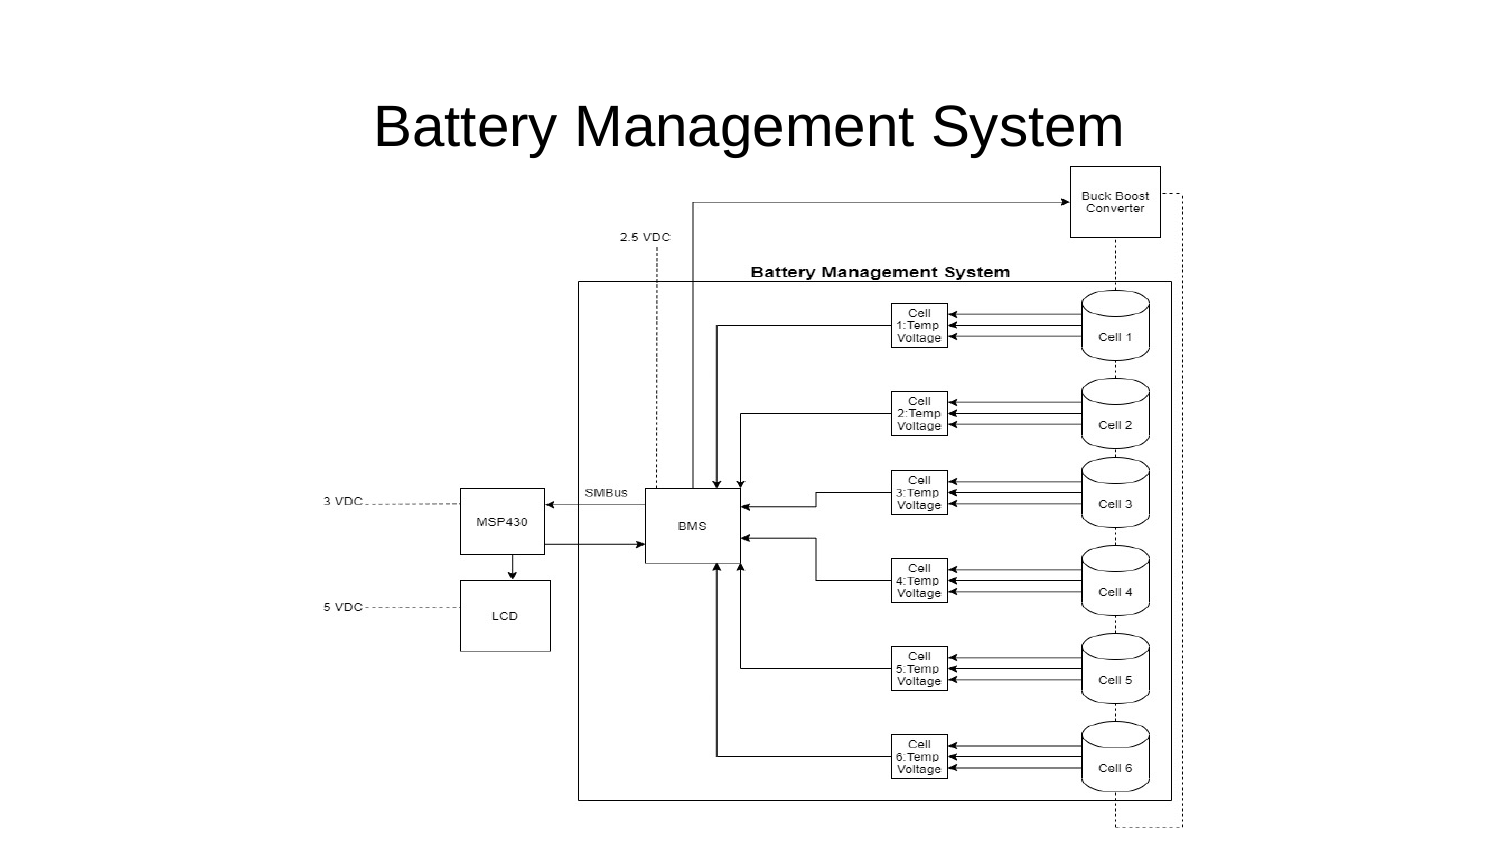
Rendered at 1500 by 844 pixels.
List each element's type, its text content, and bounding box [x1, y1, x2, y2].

picture [315, 166, 1185, 828]
title Battery Management System [51, 72, 1449, 167]
